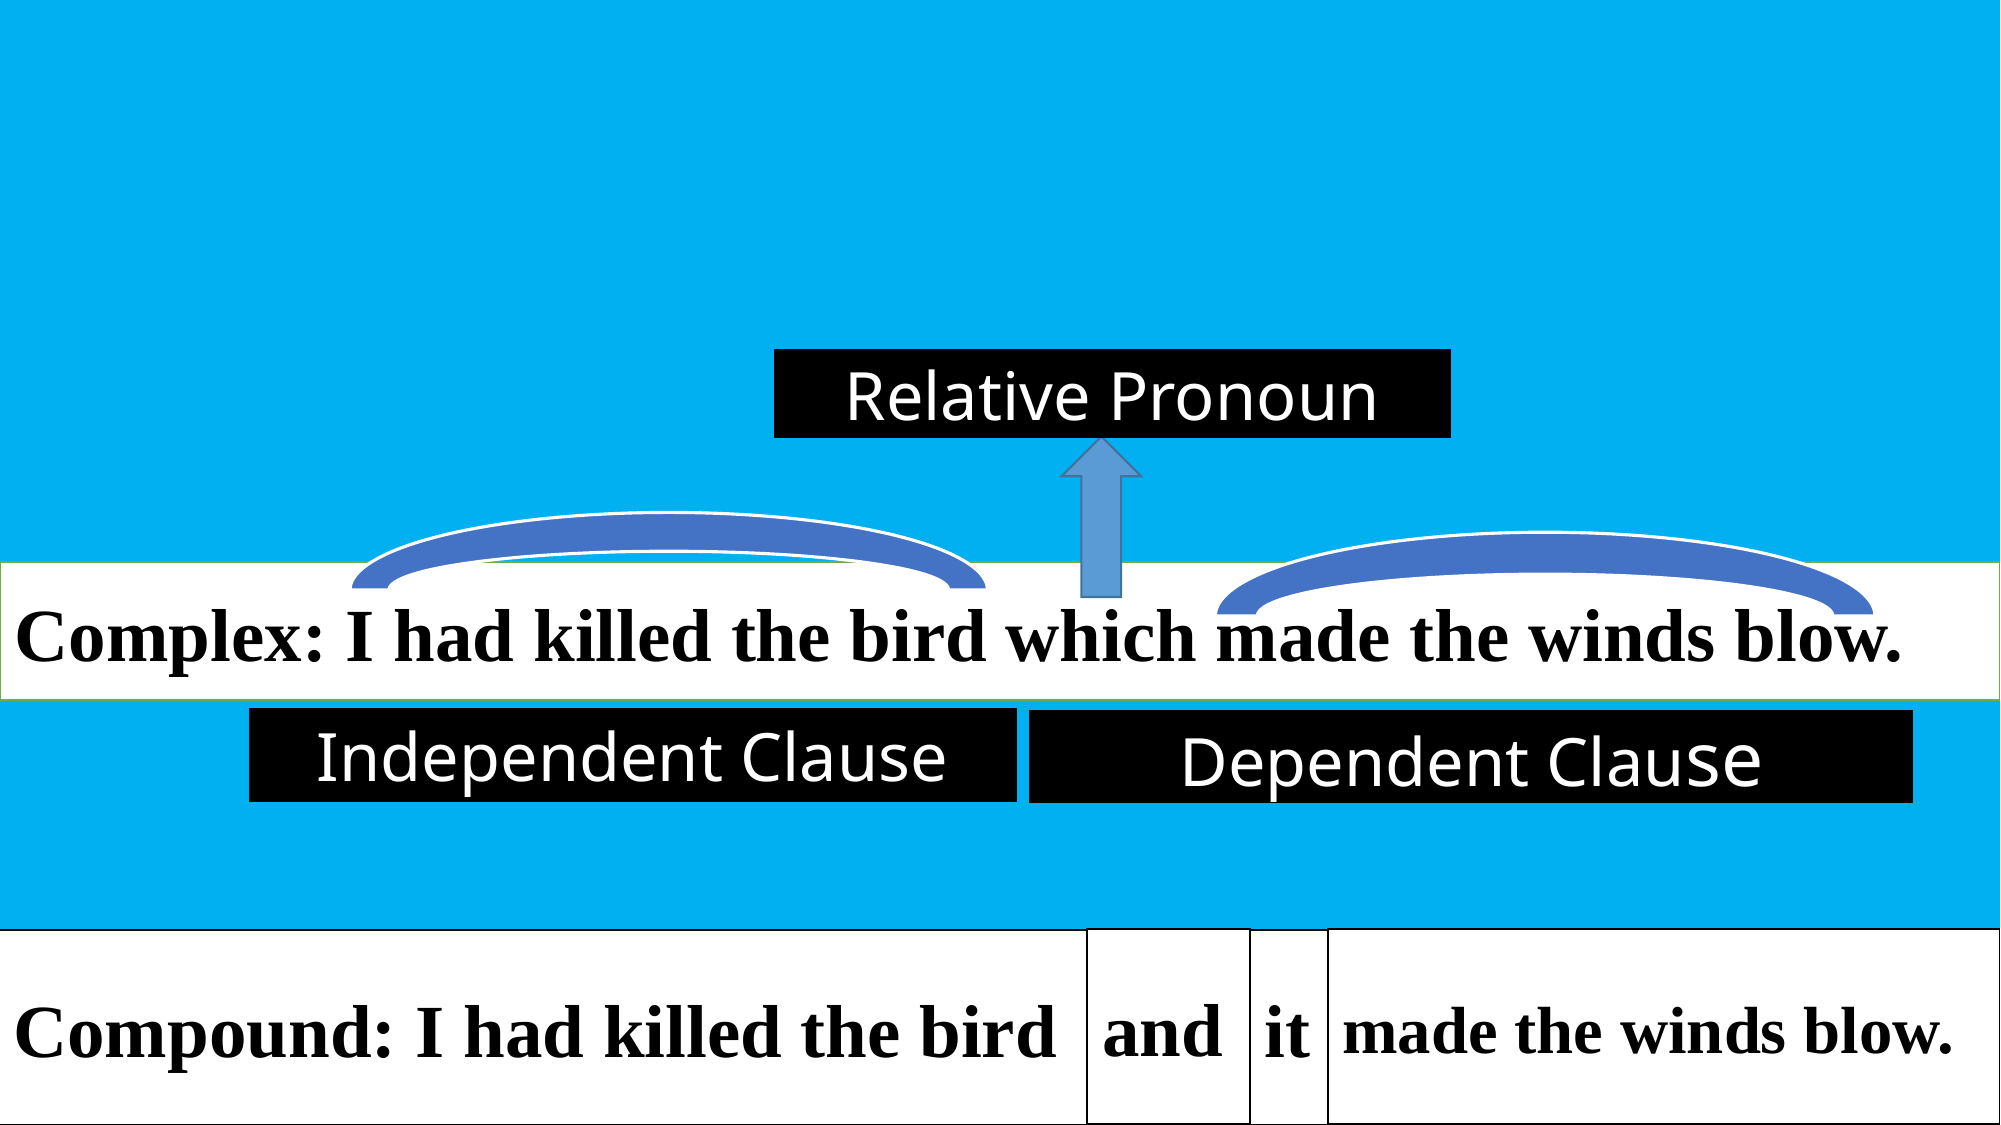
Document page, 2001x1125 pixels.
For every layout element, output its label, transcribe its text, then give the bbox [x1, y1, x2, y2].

text_box Compound: I had killed the bird [0, 929, 1086, 1125]
text_box made the winds blow. [1327, 928, 2000, 1125]
text_box it [1249, 929, 1327, 1125]
text_box Dependent Clause [1029, 710, 1913, 803]
text_box [348, 510, 990, 592]
text_box Complex: I had killed the bird which made the winds blow. [0, 561, 2000, 701]
text_box [1059, 438, 1144, 599]
text_box and [1086, 928, 1251, 1125]
text_box [1213, 530, 1877, 618]
text_box Independent Clause [249, 708, 1017, 802]
text_box Relative Pronoun [774, 349, 1451, 438]
